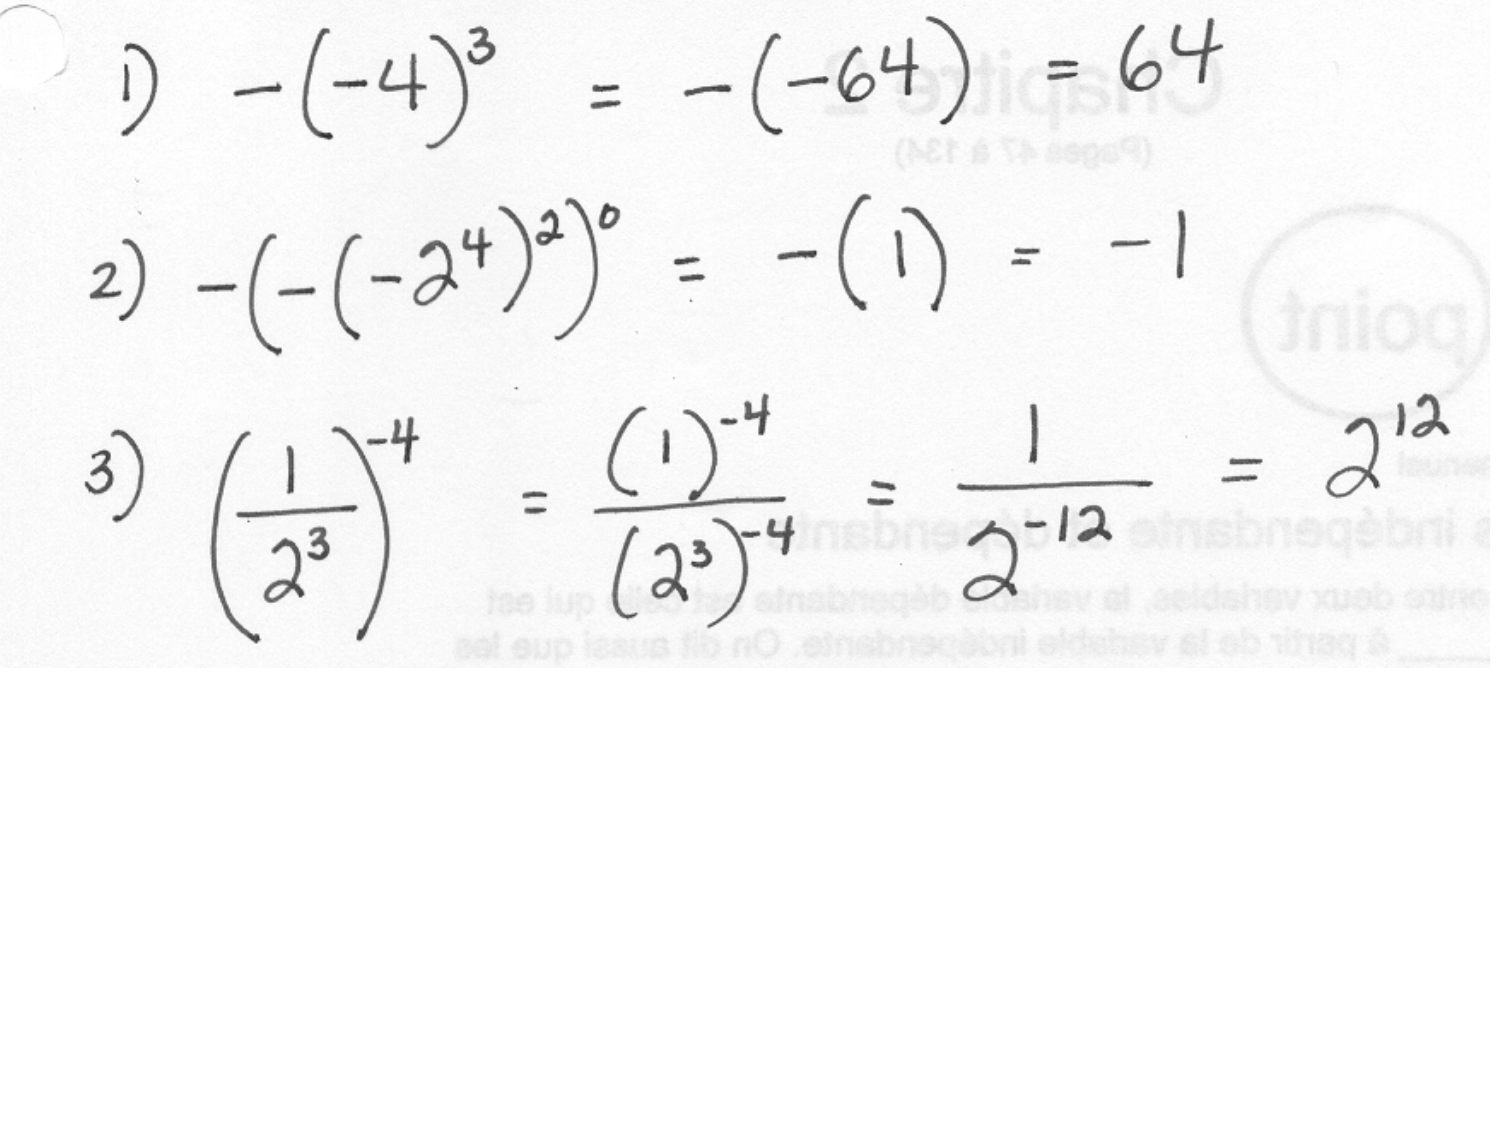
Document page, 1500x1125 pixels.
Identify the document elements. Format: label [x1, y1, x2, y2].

list [0, 0, 1491, 669]
